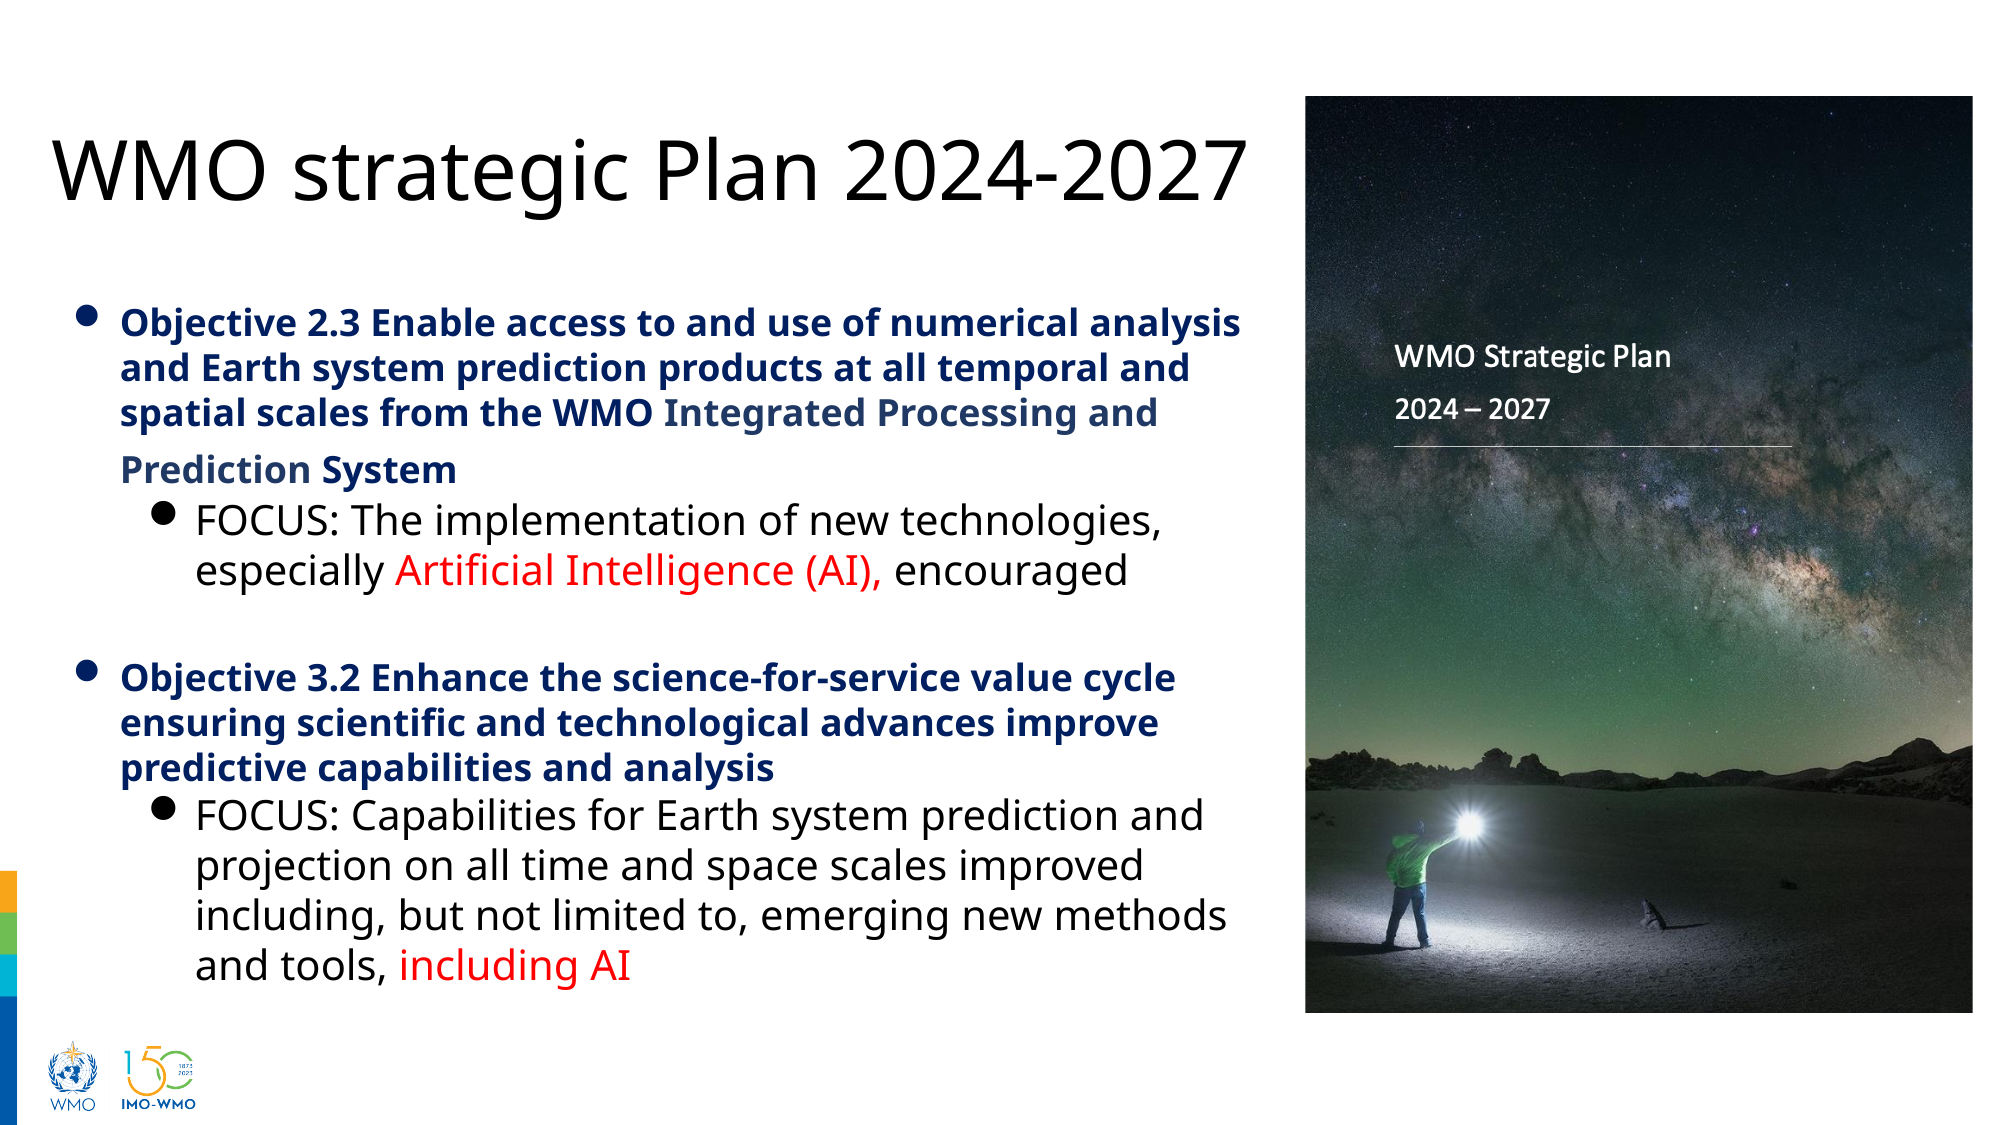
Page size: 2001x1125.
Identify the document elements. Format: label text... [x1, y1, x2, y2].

title WMO strategic Plan 2024-2027 [36, 51, 1478, 297]
text_box Objective 2.3 Enable access to and use of numerical analysis and Earth system prediction products at all temporal and spatial scales from the WMO Integrated Processing and Prediction System FOCUS: The implementation of new technologies, especially Artificial Intelligence (AI), encouraged Objective 3.2 Enhance the science-for-service value cycle ensuring scientific and technological advances improve predictive capabilities and analysis FOCUS: Capabilities for Earth system prediction and projection on all time and space scales improved including, but not limited to, emerging new methods and tools, including AI [0, 291, 1262, 1101]
picture [1305, 96, 1973, 1013]
picture [0, 799, 501, 1125]
